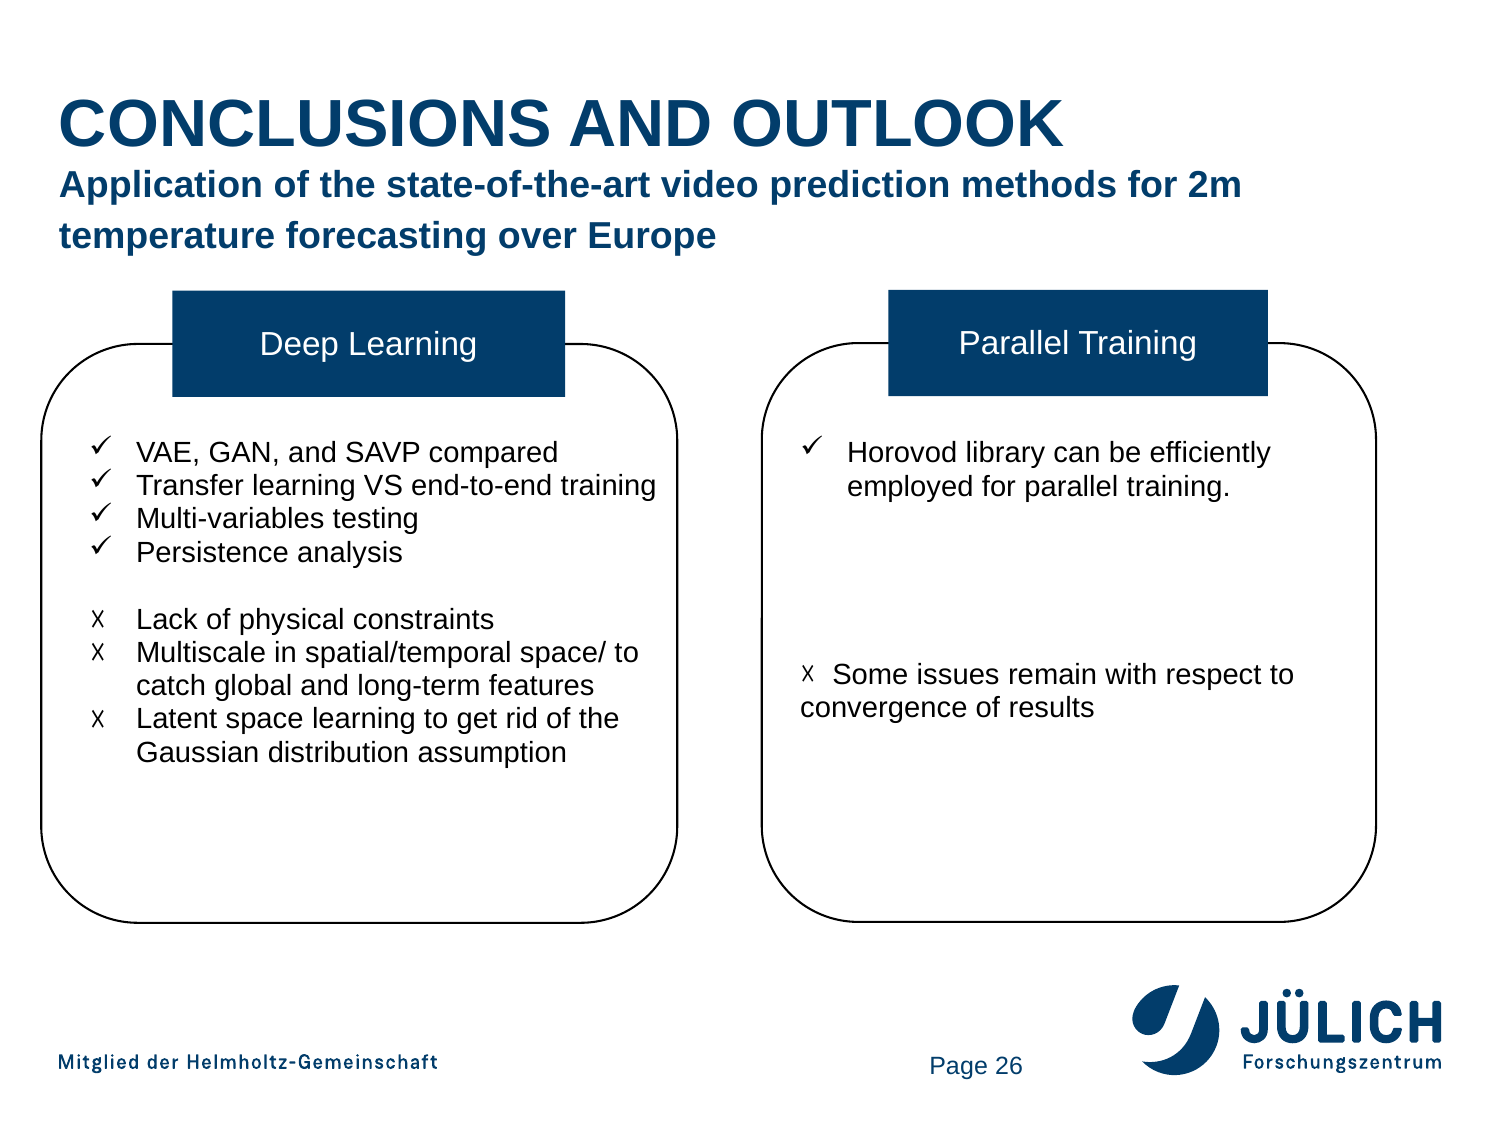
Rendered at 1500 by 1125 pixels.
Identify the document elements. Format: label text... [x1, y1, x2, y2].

title Conclusions and outlook [58, 68, 1441, 154]
title Conclusions and outlook [58, 238, 1441, 254]
slide_number Page 26 [881, 1034, 1039, 1094]
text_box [761, 289, 1377, 922]
list Application of the state-of-the-art video prediction methods for 2m temperature forecasting over Europe [58, 154, 1441, 238]
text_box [41, 290, 678, 923]
